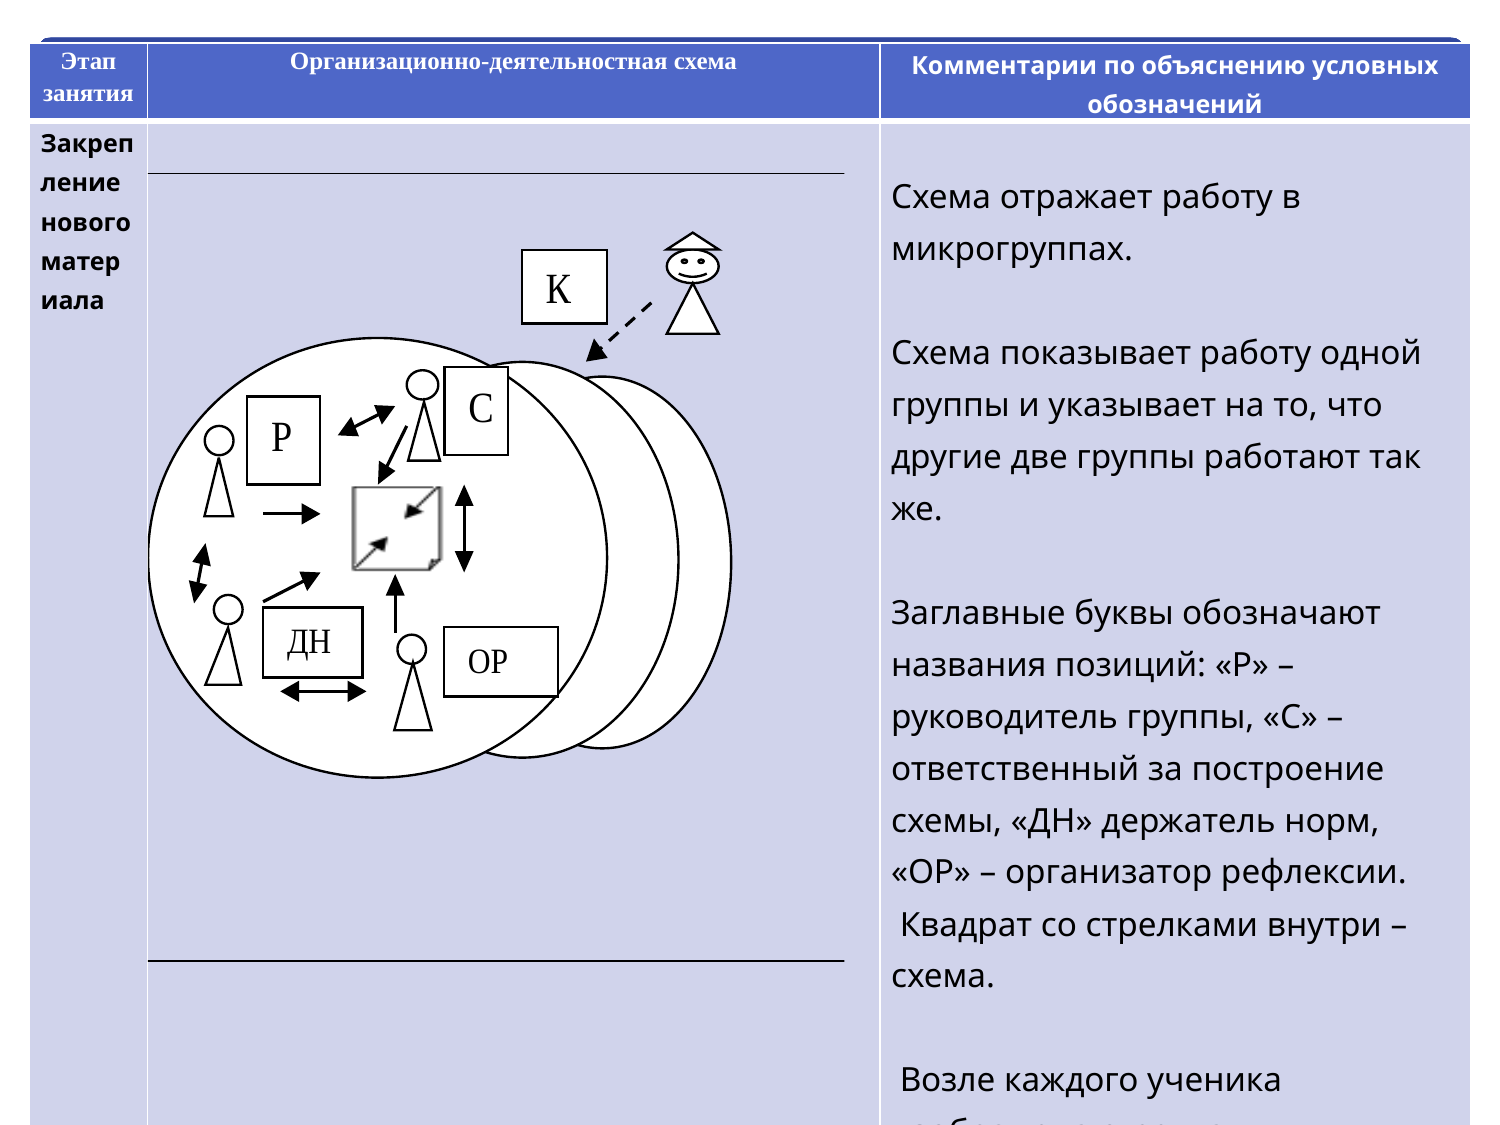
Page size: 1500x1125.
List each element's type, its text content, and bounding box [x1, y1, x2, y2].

table_header Комментарии по объяснению условных обозначений [881, 44, 1470, 118]
table_cell [148, 124, 879, 1125]
table_header Этап занятия [30, 44, 147, 118]
table_header Организационно-деятельностная схема [148, 44, 879, 118]
table_cell Схема отражает работу в микрогруппах. Схема показывает работу одной группы и указывает на то, что другие две группы работают так же. Заглавные буквы обозначают названия позиций: «Р» – руководитель группы, «С» – ответственный за построение схемы, «ДН» держатель норм, «ОР» – организатор рефлексии. Квадрат со стрелками внутри – схема. Возле каждого ученика изображена стрелка направленная к схеме. Это означает то, что в процессе работы группы каждый ученик участвует в построении схемы [881, 124, 1470, 1125]
table_cell Закрепление нового материала [30, 124, 147, 1125]
picture [147, 172, 845, 1012]
